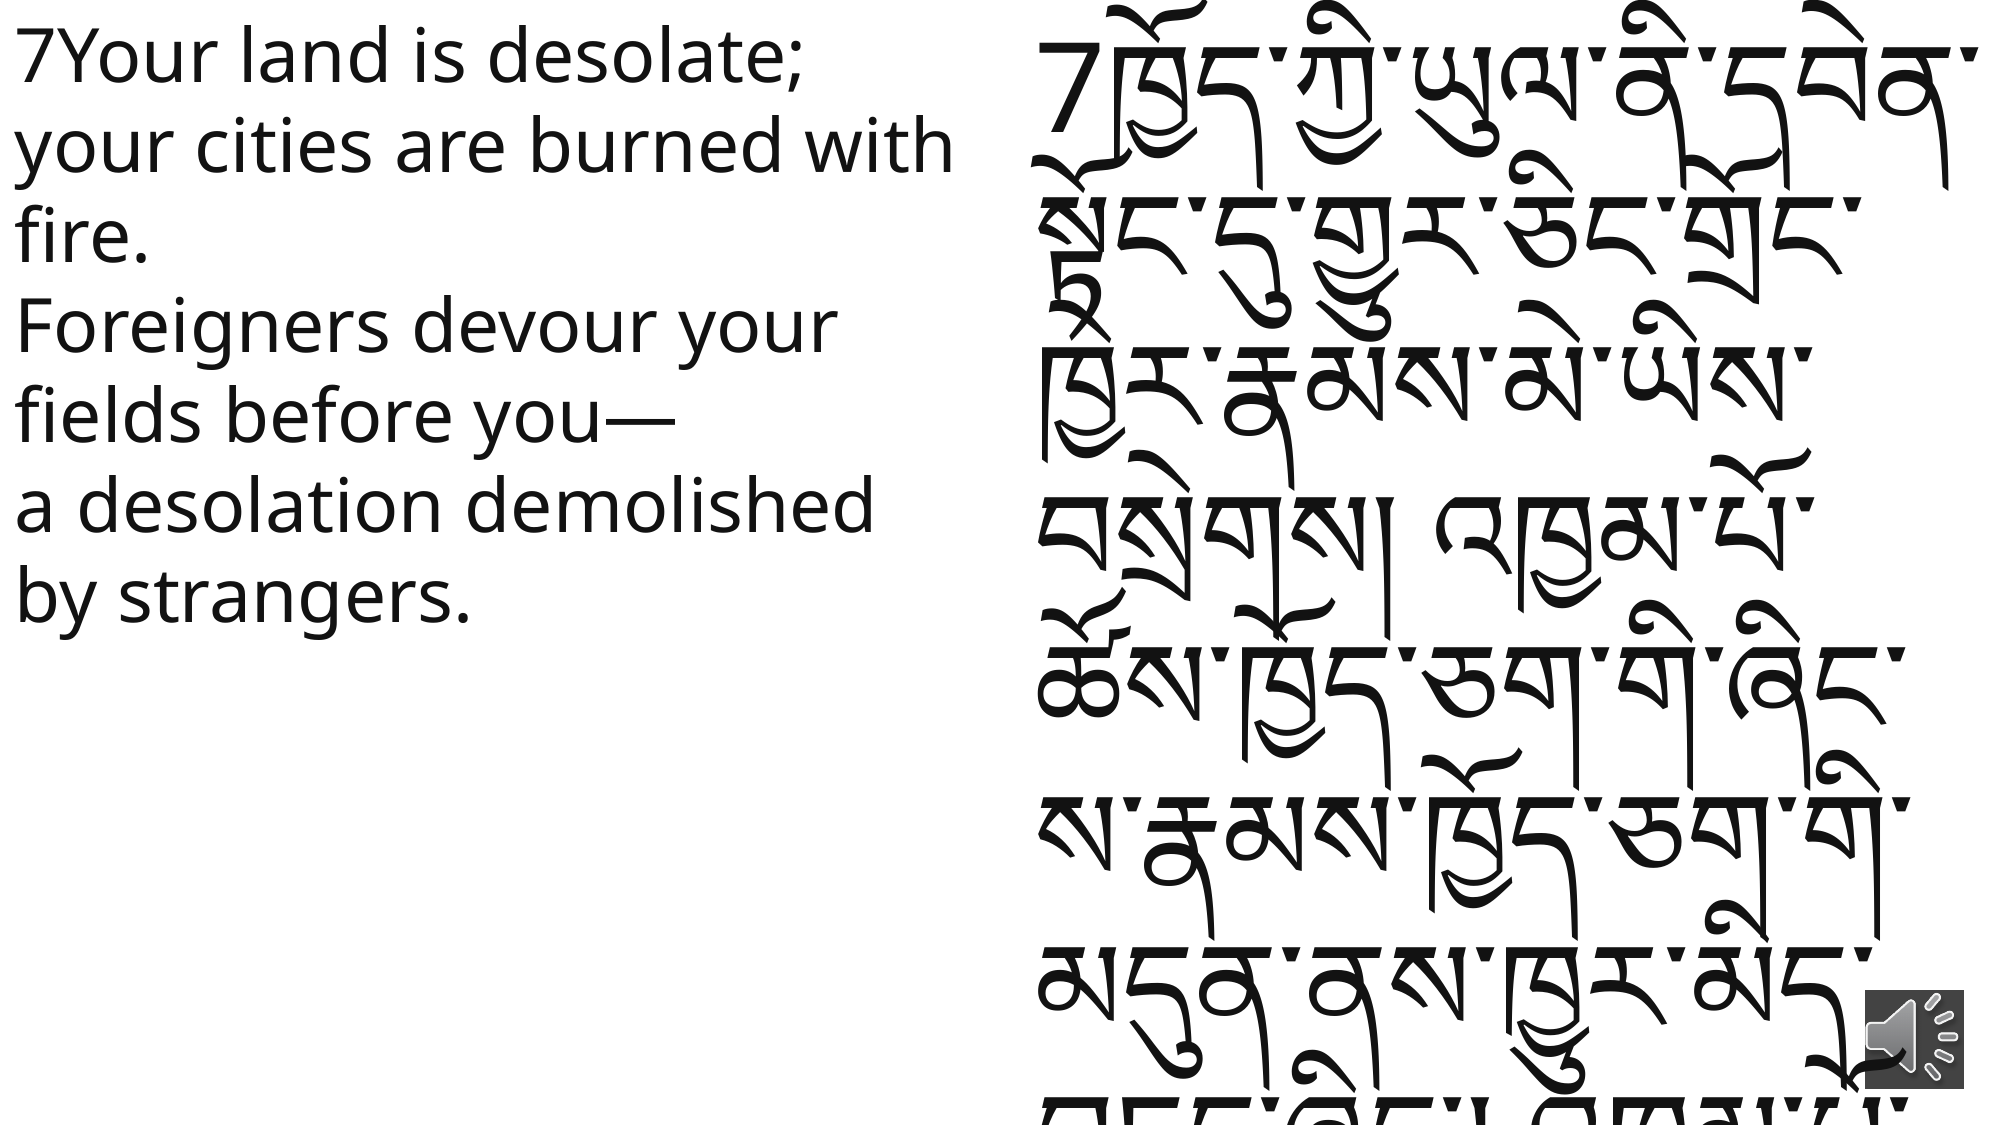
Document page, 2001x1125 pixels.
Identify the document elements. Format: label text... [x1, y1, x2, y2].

text_box 7Your land is desolate; your cities are burned with fire. Foreigners devour your fields before you— a desolation demolished by strangers. [0, 0, 981, 1125]
picture [1864, 989, 1965, 1090]
text_box 7ཁྱོད་ཀྱི་ཡུལ་ནི་དབེན་སྟོང་དུ་གྱུར་ཅིང་གྲོང་ཁྱེར་རྣམས་མེ་ཡིས་བསྲེགས། འཁྱམ་པོ་ཚོས་ཁྱོད་ཅག་གི་ཞིང་ས་རྣམས་ཁྱོད་ཅག་གི་མདུན་ནས་ཁྱུར་མིད་བཏང་ཞིང་། འཁྱམ་པོ་ཚོས་དེ་ལྟར་བཤིག་ནས་སྟོང་བར་བྱས། [1019, 0, 2000, 1125]
